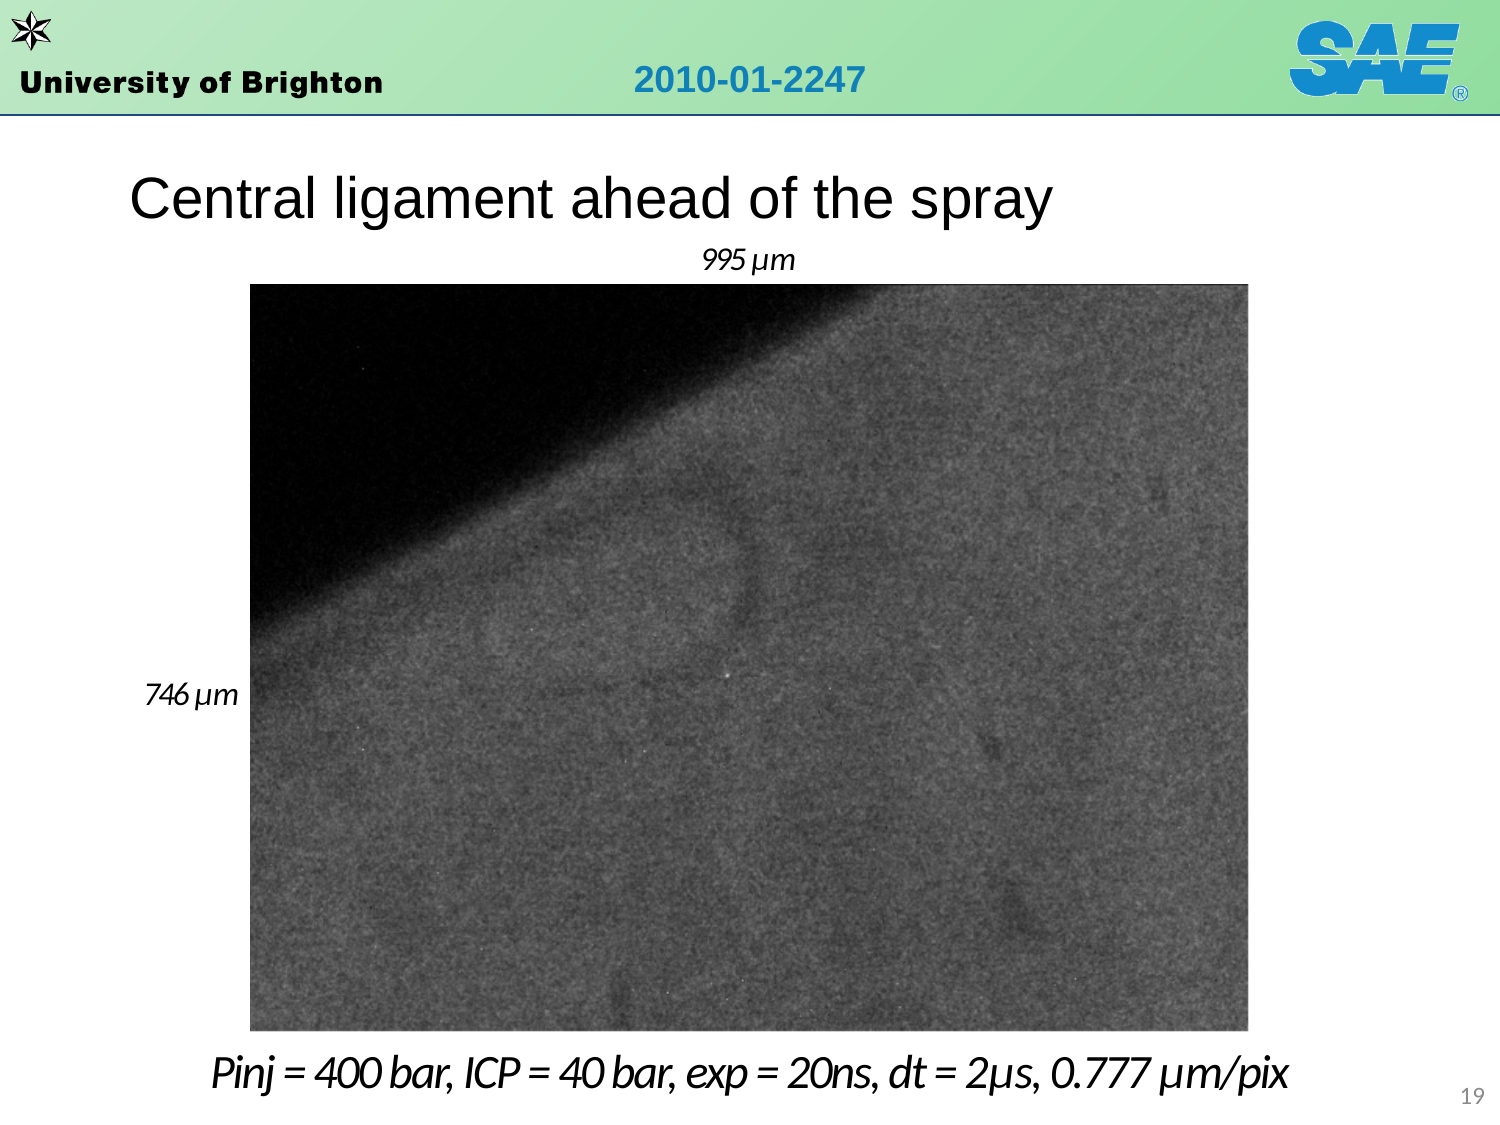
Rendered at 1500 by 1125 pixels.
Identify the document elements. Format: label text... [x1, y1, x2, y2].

text_box Pinj = 400 bar, ICP = 40 bar, exp = 20ns, dt = 2µs, 0.777 µm/pix [86, 1040, 1414, 1098]
text_box 995 µm [591, 236, 905, 277]
text_box 746 µm [137, 672, 244, 713]
title Central ligament ahead of the spray [114, 152, 1465, 305]
picture [1290, 21, 1468, 101]
slide_number 19 [1149, 1065, 1500, 1125]
picture [7, 0, 393, 110]
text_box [249, 283, 1251, 1034]
